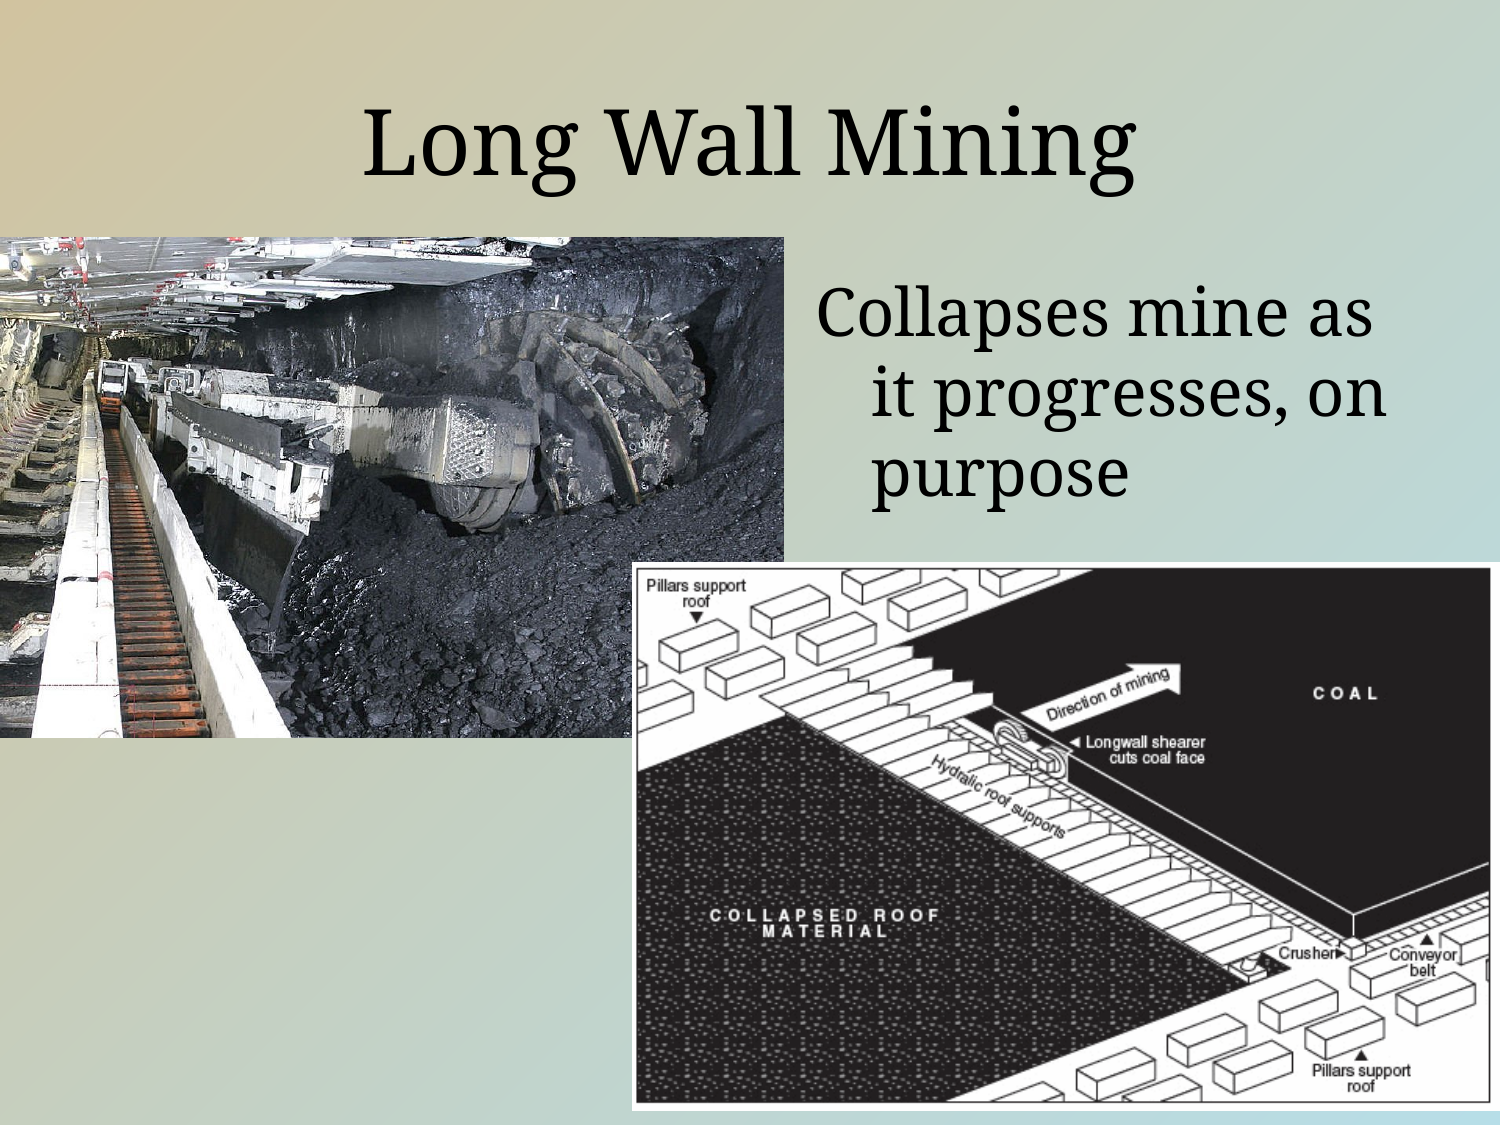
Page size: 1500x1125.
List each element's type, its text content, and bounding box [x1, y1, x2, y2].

list Collapses mine as it progresses, on purpose [800, 262, 1425, 560]
picture [0, 237, 1500, 1112]
title Long Wall Mining [75, 45, 1425, 233]
